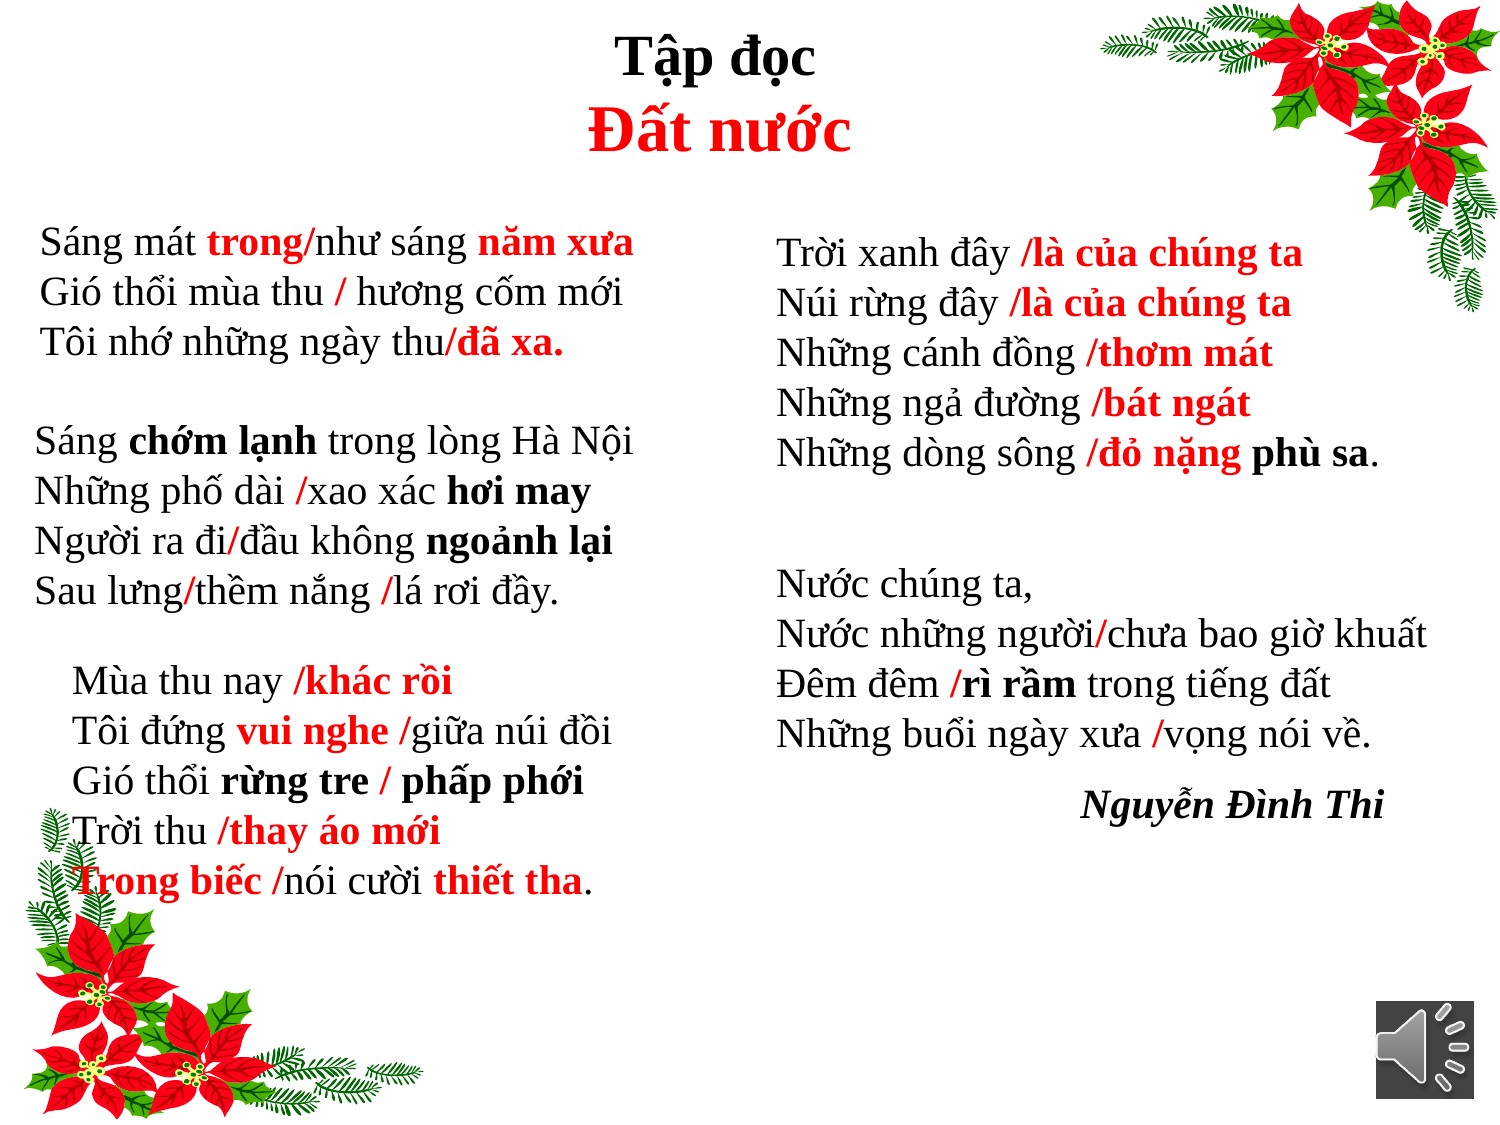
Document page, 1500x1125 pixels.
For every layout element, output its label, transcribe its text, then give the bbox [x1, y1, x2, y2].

text_box Đất nước [541, 77, 899, 173]
text_box Nước chúng ta, Nước những người/chưa bao giờ khuất Ðêm đêm /rì rầm trong tiếng đất Những buổi ngày xưa /vọng nói về. Nguyễn Đình Thi [761, 548, 1473, 885]
picture [1374, 999, 1476, 1101]
text_box Sáng mát trong/như sáng năm xưa Gió thổi mùa thu / hương cốm mới Tôi nhớ những ngày thu/đã xa. [24, 206, 843, 422]
picture [67, 763, 381, 1125]
picture [1143, 0, 1457, 357]
text_box Mùa thu nay /khác rồi Tôi đứng vui nghe /giữa núi đồi Gió thổi rừng tre / phấp phới Trời thu /thay áo mới Trong biếc /nói cười thiết tha. [57, 645, 650, 911]
text_box Trời xanh đây /là của chúng ta Núi rừng đây /là của chúng ta Những cánh đồng /thơm mát Những ngả đường /bát ngát Những dòng sông /đỏ nặng phù sa. [761, 217, 1418, 532]
text_box Sáng chớm lạnh trong lòng Hà Nội Những phố dài /xao xác hơi may Người ra đi/đầu không ngoảnh lại Sau lưng/thềm nắng /lá rơi đầy. [19, 405, 707, 621]
text_box Tập đọc [537, 9, 894, 95]
